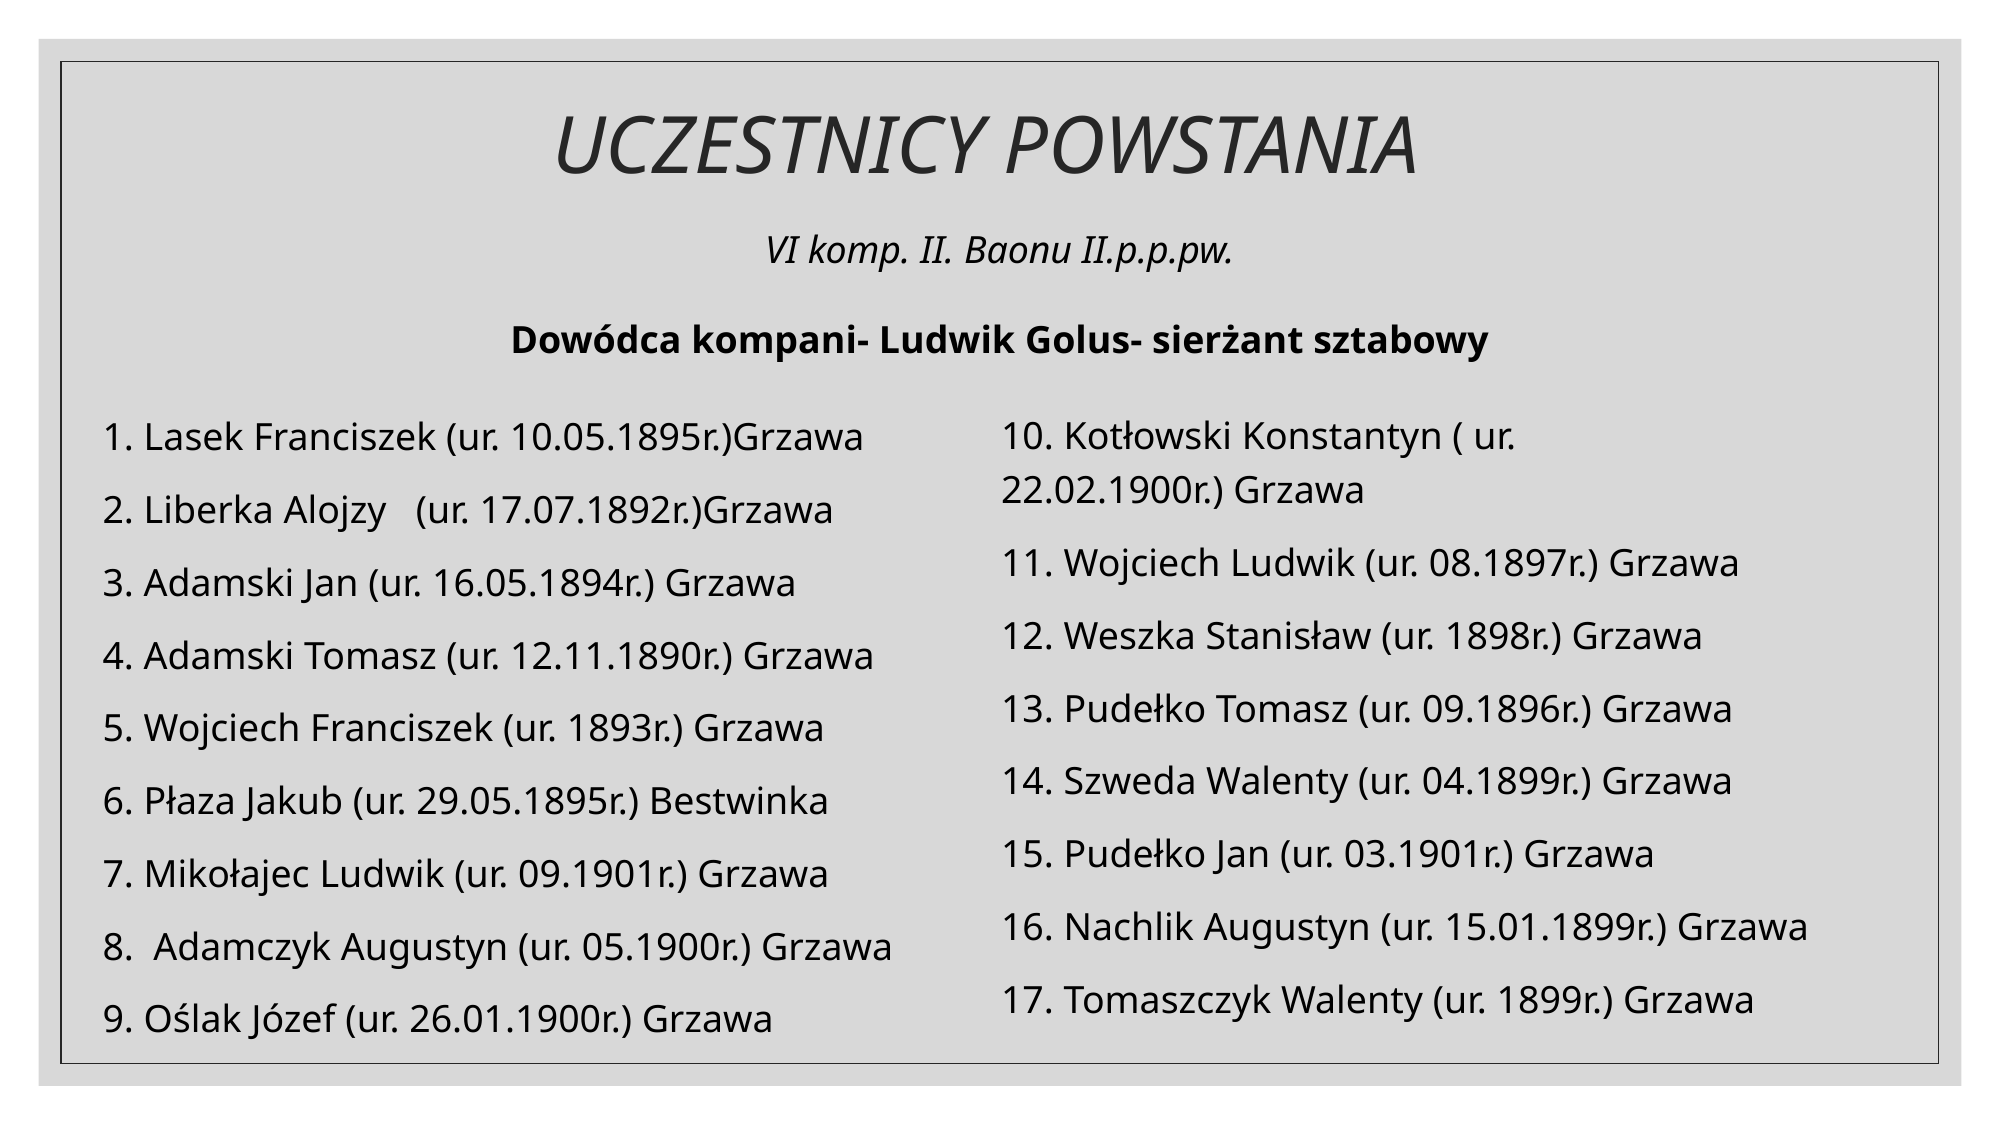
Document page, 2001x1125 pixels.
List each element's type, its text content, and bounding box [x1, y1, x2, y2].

text_box VI komp. II. Baonu II.p.p.pw. Dowódca kompani- Ludwik Golus- sierżant sztabowy [355, 218, 1645, 459]
title UCZESTNICY POWSTANIA [160, 35, 1811, 261]
text_box 10. Kotłowski Konstantyn ( ur. 22.02.1900r.) Grzawa 11. Wojciech Ludwik (ur. 08.1897r.) Grzawa 12. Weszka Stanisław (ur. 1898r.) Grzawa 13. Pudełko Tomasz (ur. 09.1896r.) Grzawa 14. Szweda Walenty (ur. 04.1899r.) Grzawa 15. Pudełko Jan (ur. 03.1901r.) Grzawa 16. Nachlik Augustyn (ur. 15.01.1899r.) Grzawa 17. Tomaszczyk Walenty (ur. 1899r.) Grzawa [986, 395, 1900, 1029]
list 1. Lasek Franciszek (ur. 10.05.1895r.)Grzawa 2. Liberka Alojzy (ur. 17.07.1892r.)Grzawa 3. Adamski Jan (ur. 16.05.1894r.) Grzawa 4. Adamski Tomasz (ur. 12.11.1890r.) Grzawa 5. Wojciech Franciszek (ur. 1893r.) Grzawa 6. Płaza Jakub (ur. 29.05.1895r.) Bestwinka 7. Mikołajec Ludwik (ur. 09.1901r.) Grzawa 8. Adamczyk Augustyn (ur. 05.1900r.) Grzawa 9. Oślak Józef (ur. 26.01.1900r.) Grzawa [87, 396, 913, 1125]
